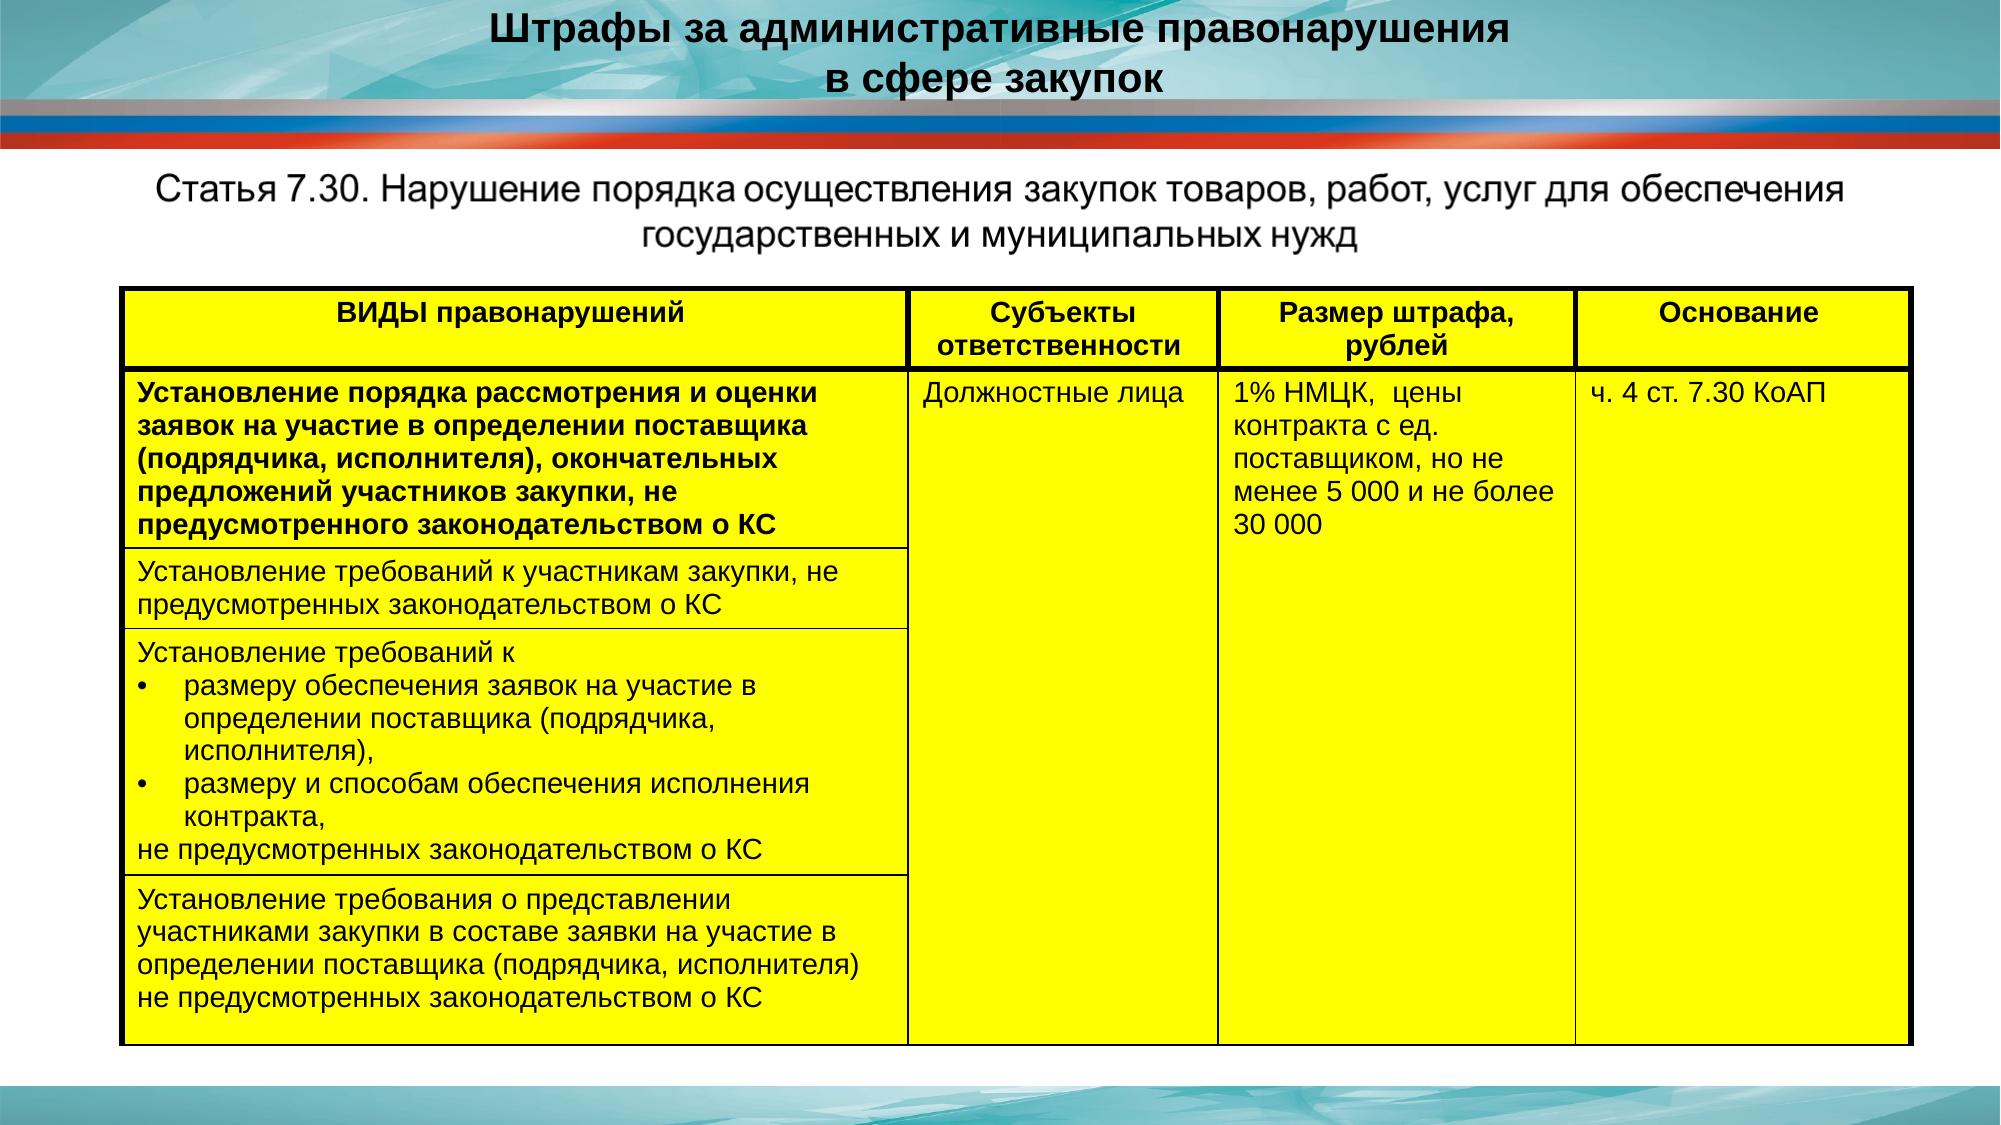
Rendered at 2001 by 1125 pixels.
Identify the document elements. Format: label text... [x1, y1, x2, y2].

title Штрафы за административные правонарушения в сфере закупок [324, 0, 1675, 102]
table_cell ч. 4 ст. 7.30 КоАП [1576, 372, 1908, 1044]
table_cell Должностные лица [909, 372, 1217, 1044]
picture [114, 152, 1886, 279]
picture [0, 0, 2000, 149]
table_cell Установление требований к размеру обеспечения заявок на участие в определении поставщика (подрядчика, исполнителя), размеру и способам обеспечения исполнения контракта, не предусмотренных законодательством о КС [125, 629, 907, 874]
table_cell 1% НМЦК, цены контракта c ед. поставщиком, но не менее 5 000 и не более 30 000 [1219, 372, 1575, 1044]
table_cell Установление требований к участникам закупки, не предусмотренных законодательством о КС [125, 549, 907, 628]
table_header Субъекты ответственности [911, 291, 1216, 366]
table_cell Установление требования о представлении участниками закупки в составе заявки на участие в определении поставщика (подрядчика, исполнителя) не предусмотренных законодательством о КС [125, 876, 907, 1044]
table_header Размер штрафа, рублей [1221, 291, 1573, 366]
picture [0, 1086, 2000, 1125]
table_header ВИДЫ правонарушений [125, 291, 905, 366]
table_header Основание [1578, 291, 1908, 366]
table_cell Установление порядка рассмотрения и оценки заявок на участие в определении поставщика (подрядчика, исполнителя), окончательных предложений участников закупки, не предусмотренного законодательством о КС [125, 372, 907, 547]
